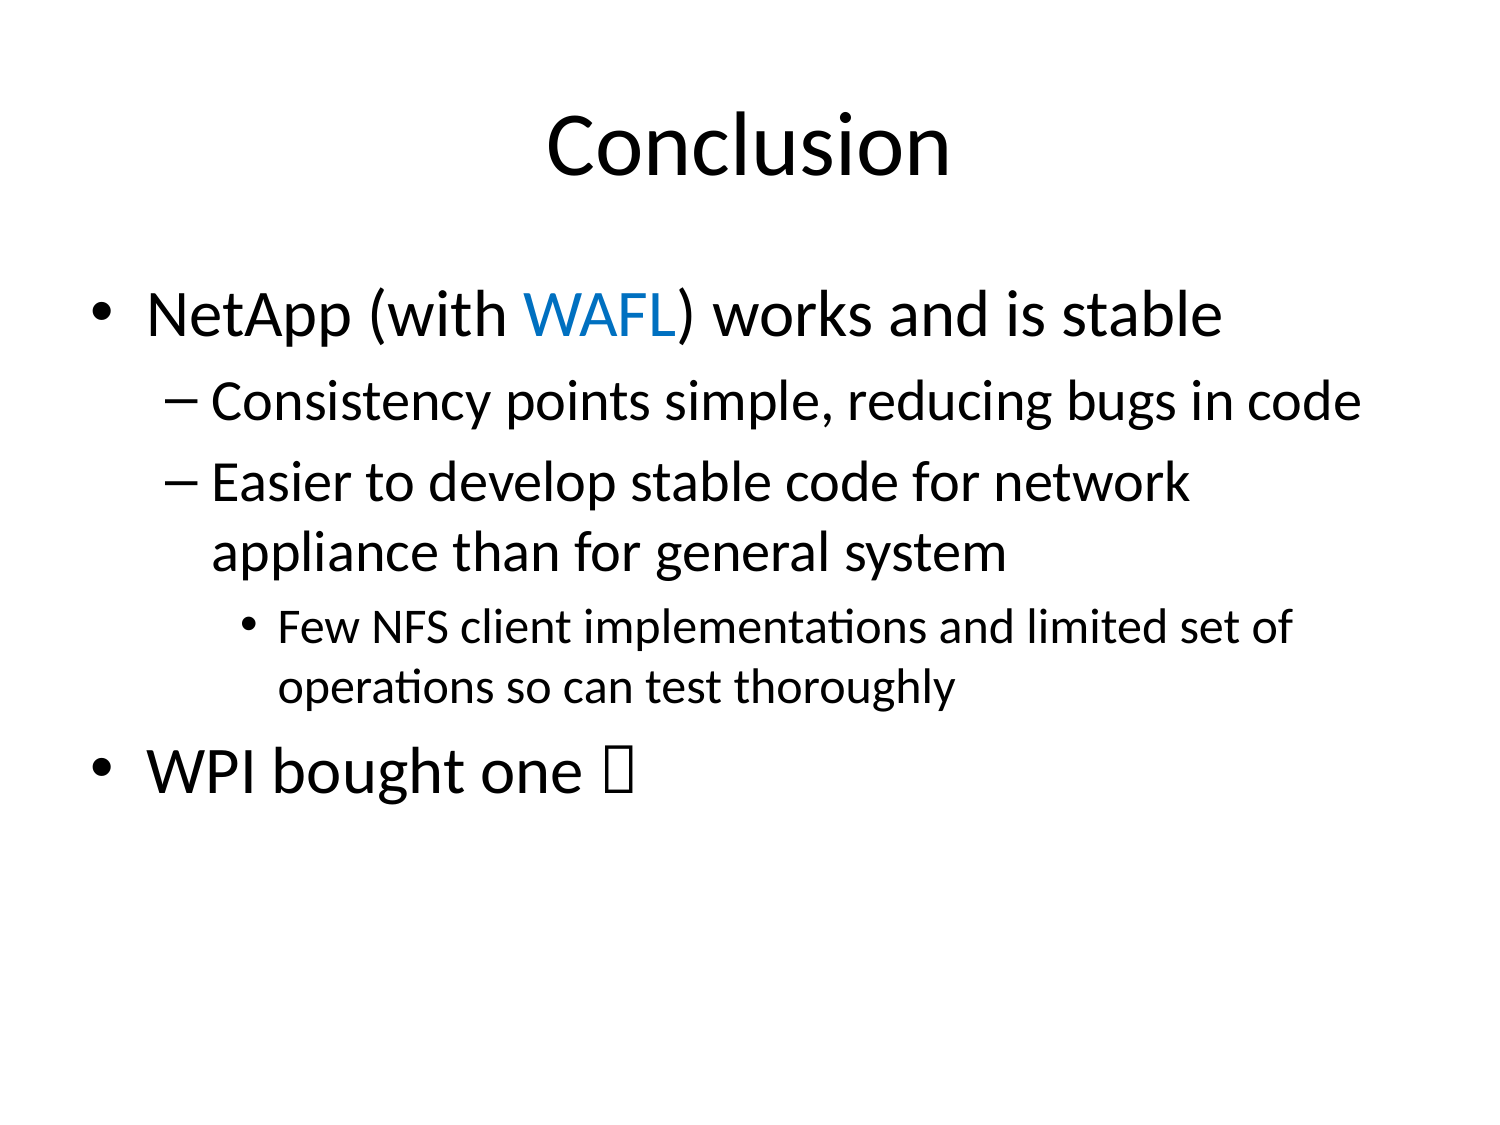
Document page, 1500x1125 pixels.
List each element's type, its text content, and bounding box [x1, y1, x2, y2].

list NetApp (with WAFL) works and is stable Consistency points simple, reducing bugs in code Easier to develop stable code for network appliance than for general system Few NFS client implementations and limited set of operations so can test thoroughly WPI bought one  [75, 262, 1425, 1005]
title Conclusion [75, 45, 1425, 233]
